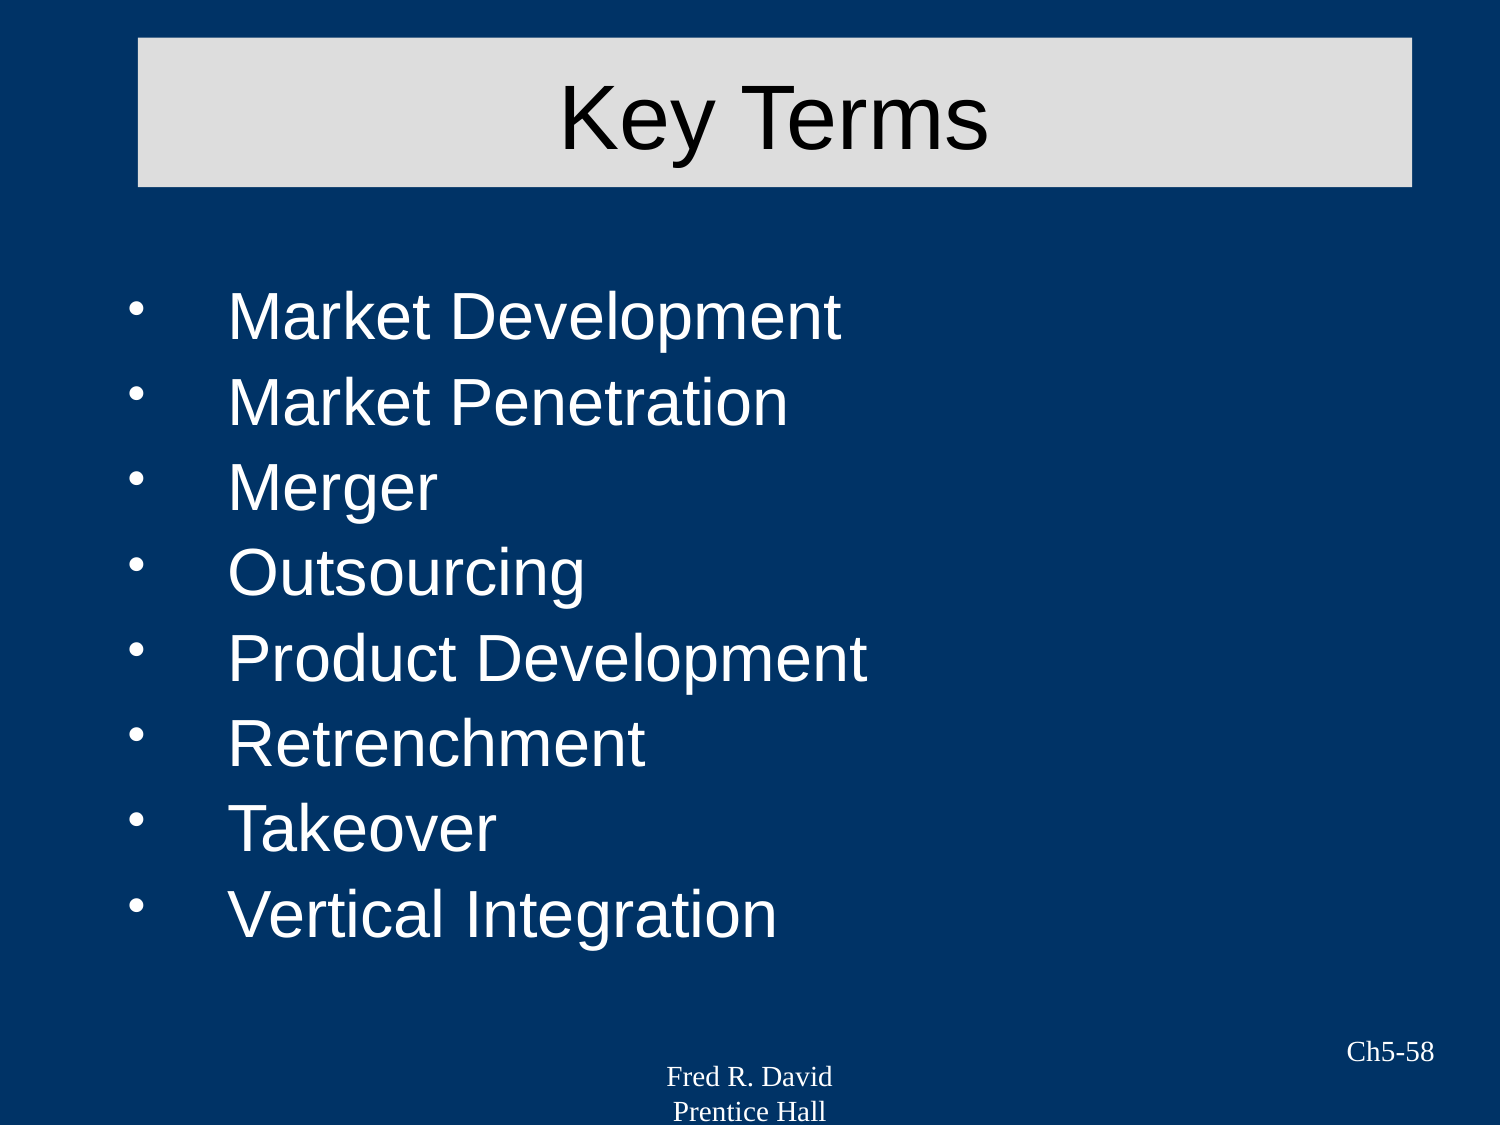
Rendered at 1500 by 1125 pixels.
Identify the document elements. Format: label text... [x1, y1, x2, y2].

list Market Development Market Penetration Merger Outsourcing Product Development Retrenchment Takeover Vertical Integration [112, 275, 1437, 988]
title Key Terms [137, 37, 1413, 188]
footer Fred R. David Prentice Hall [512, 1050, 988, 1125]
slide_number Ch5-58 [1137, 1025, 1450, 1100]
